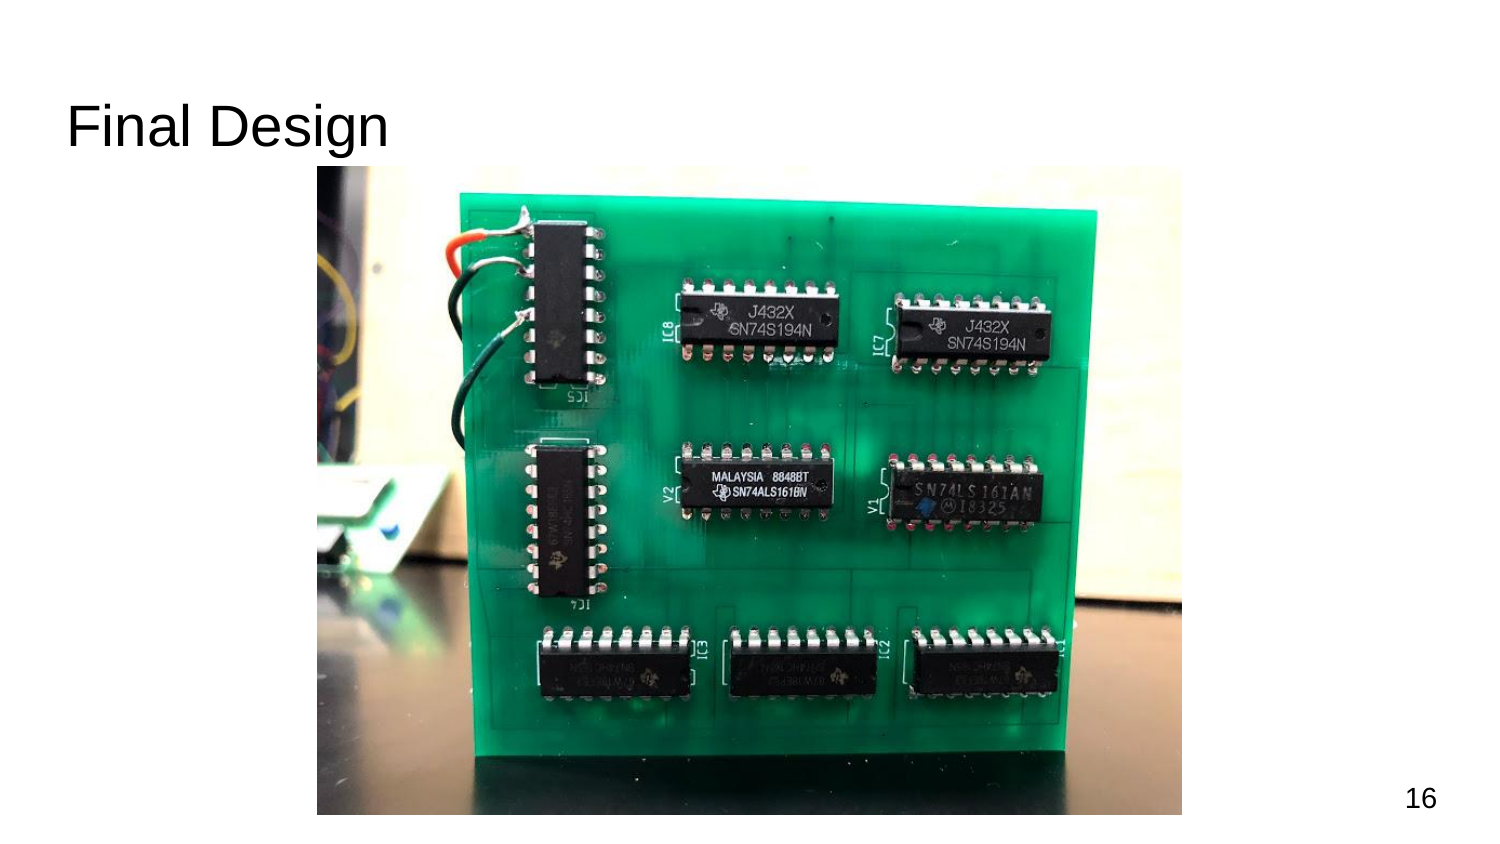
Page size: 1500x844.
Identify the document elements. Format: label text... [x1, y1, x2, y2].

picture [317, 166, 1183, 816]
title Final Design [51, 72, 1449, 167]
slide_number ‹#› [1389, 764, 1480, 830]
